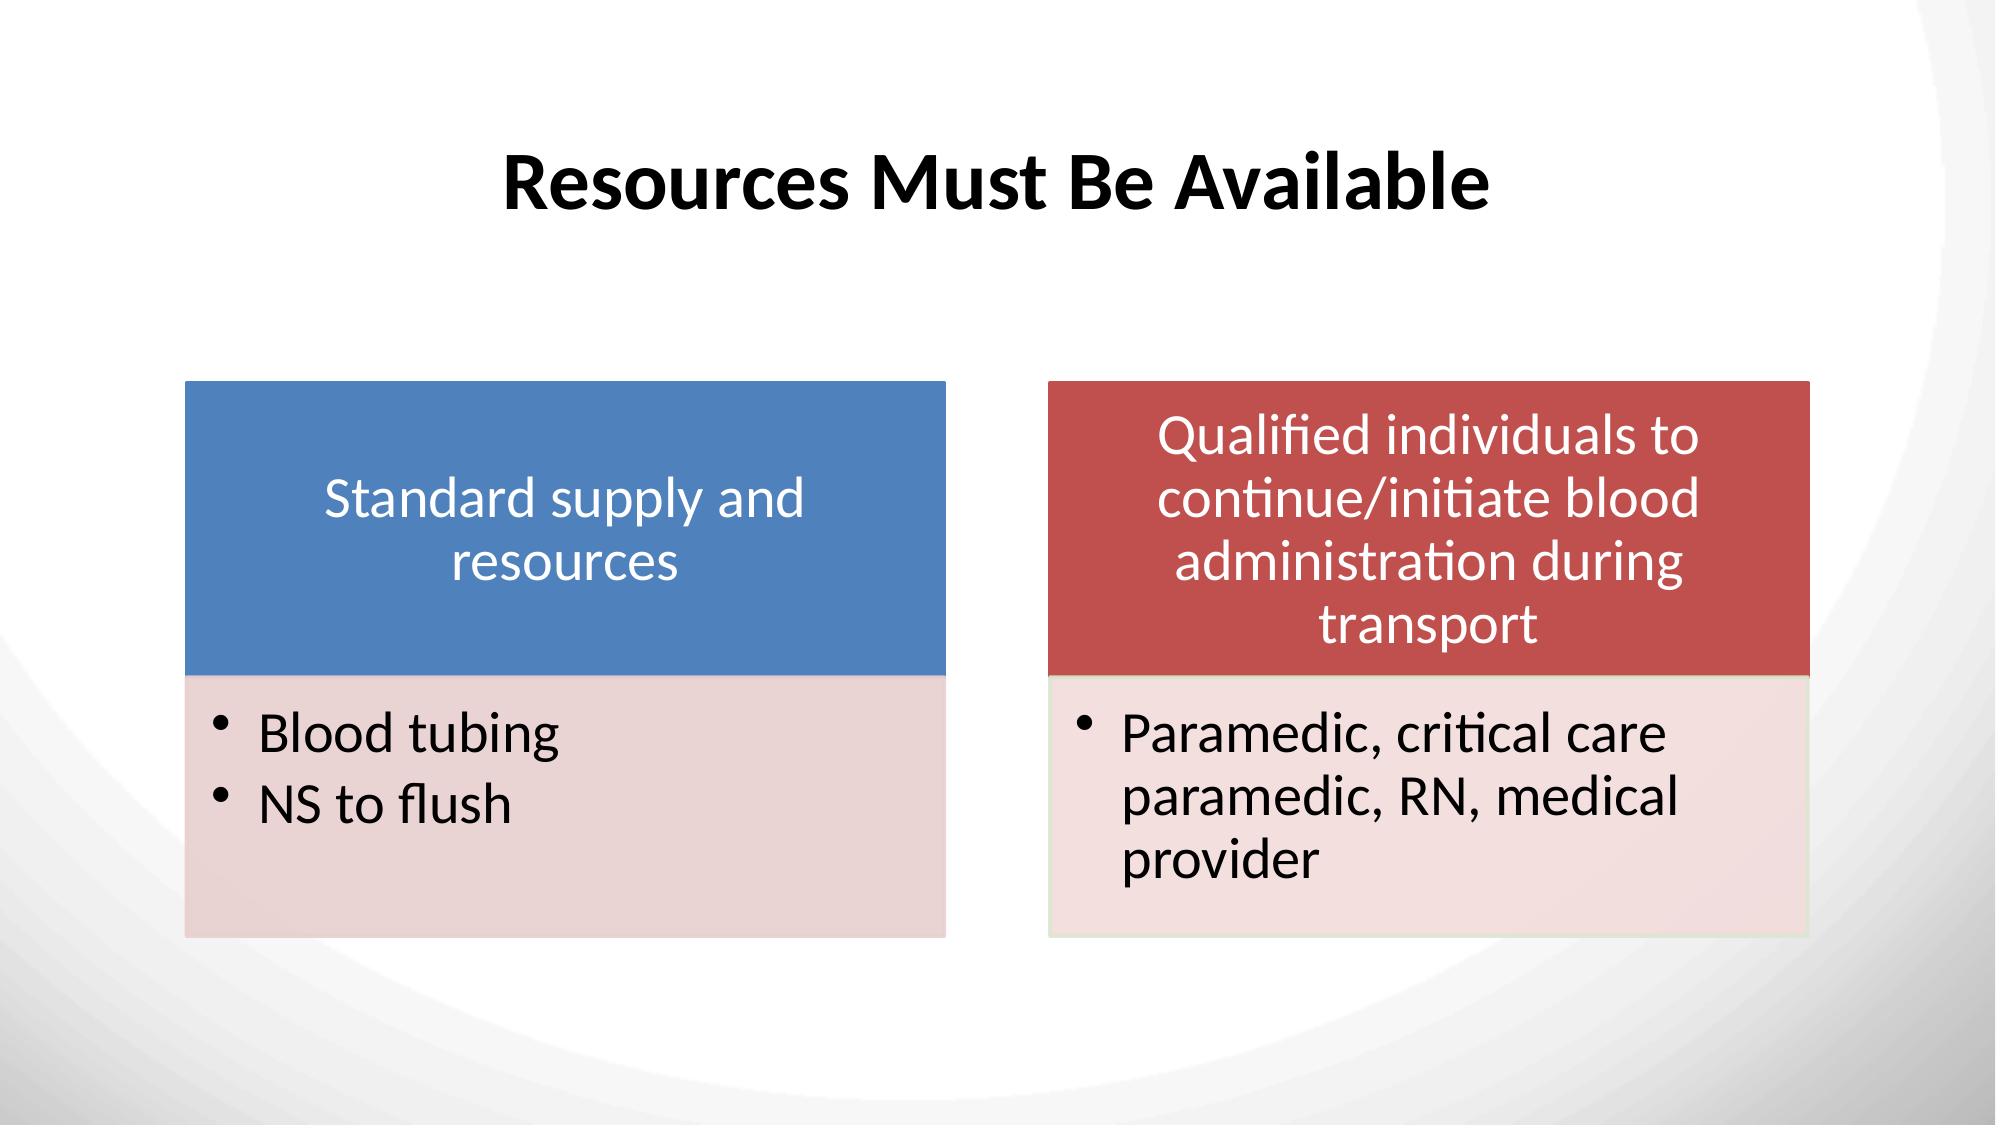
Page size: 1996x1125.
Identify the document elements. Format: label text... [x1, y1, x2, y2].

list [186, 369, 1809, 950]
title Resources Must Be Available [99, 82, 1896, 270]
picture [0, 0, 1996, 1125]
